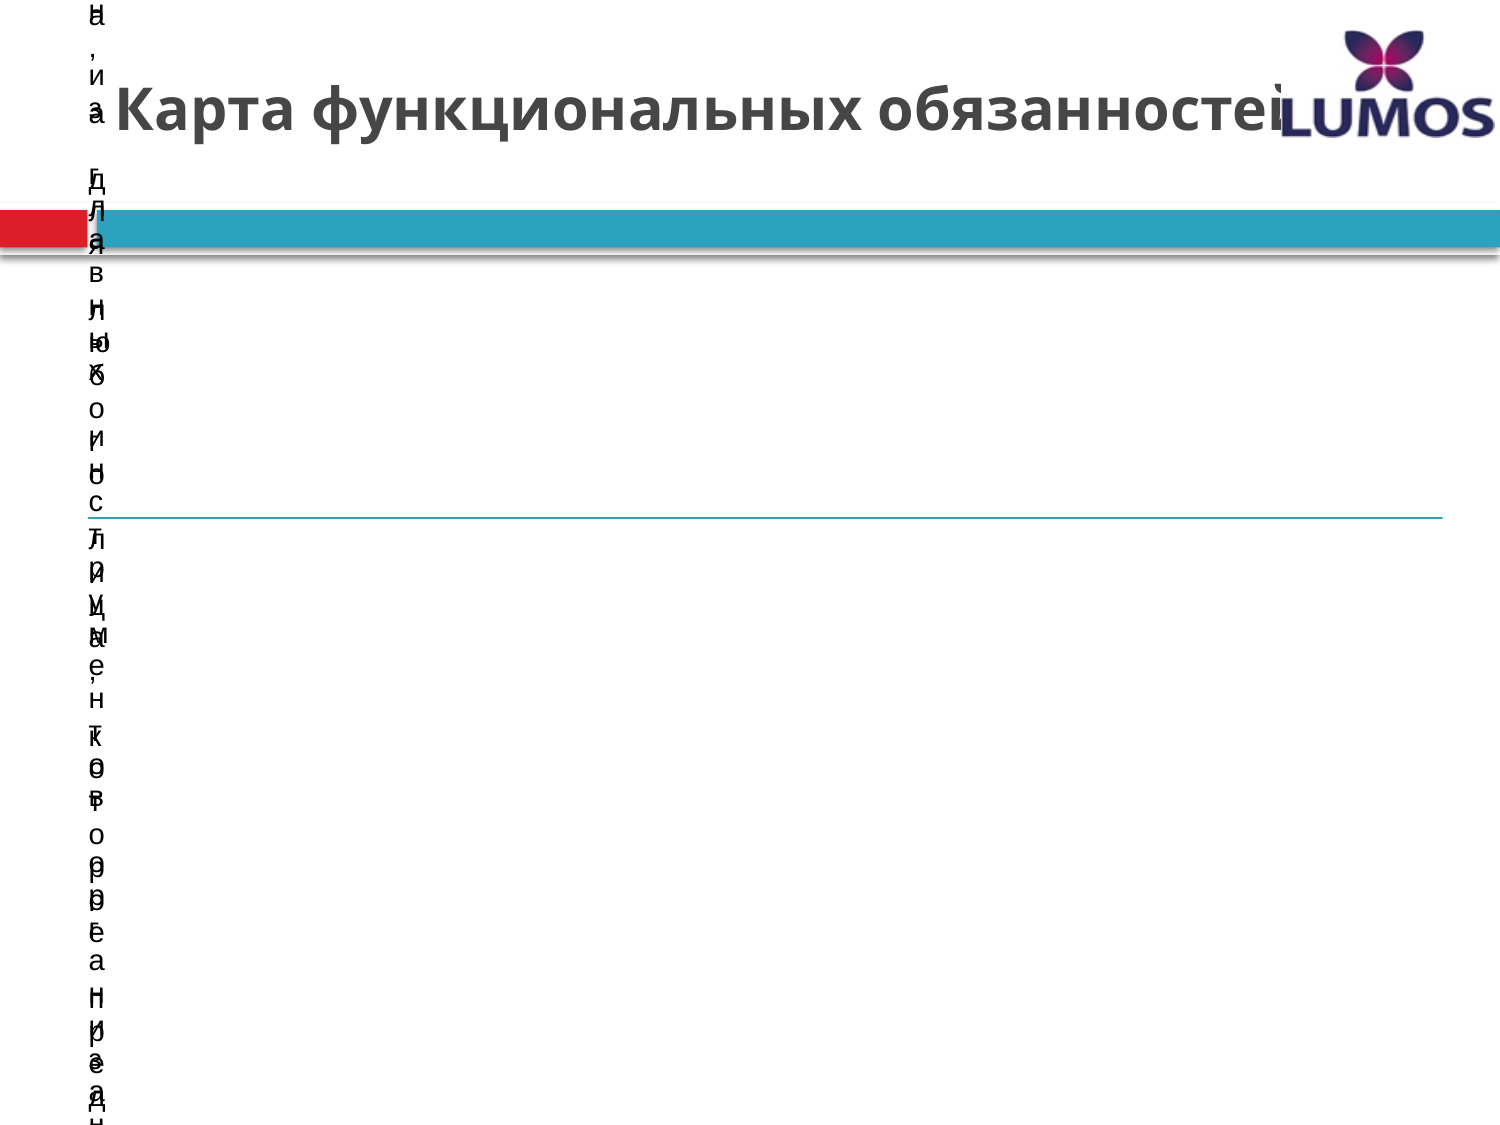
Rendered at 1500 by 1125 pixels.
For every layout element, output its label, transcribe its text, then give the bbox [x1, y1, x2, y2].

title Карта функциональных обязанностей [100, 42, 1331, 171]
picture [1281, 30, 1495, 138]
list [88, 385, 1443, 918]
